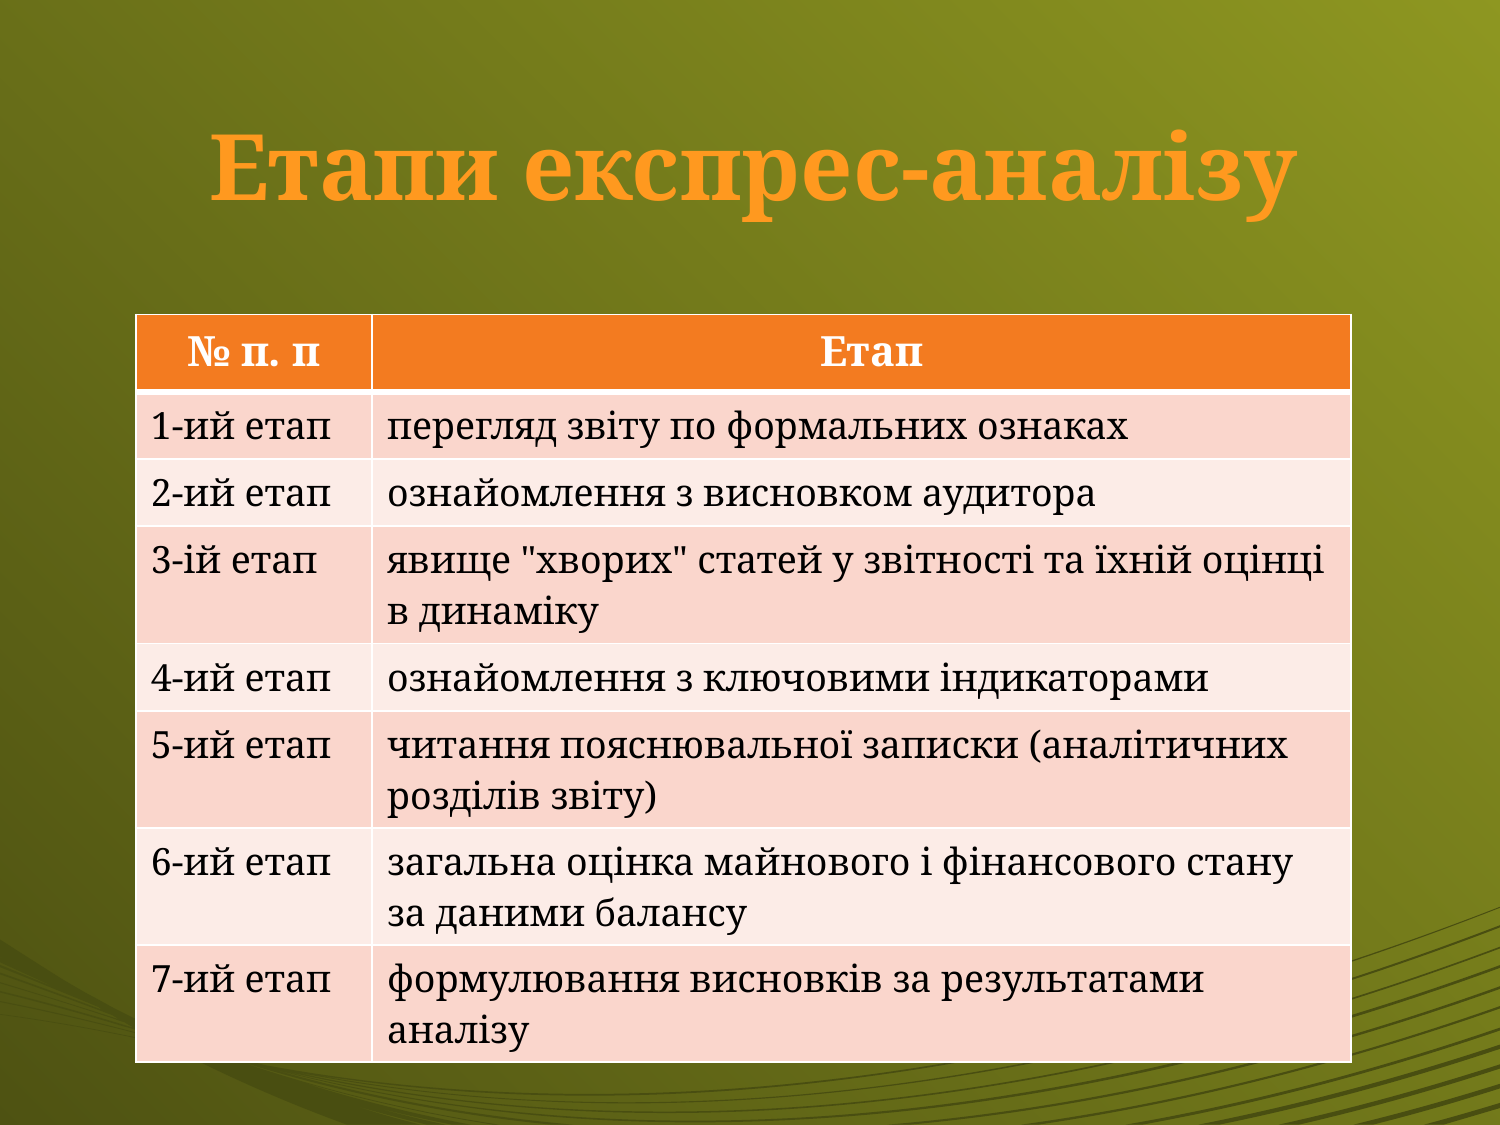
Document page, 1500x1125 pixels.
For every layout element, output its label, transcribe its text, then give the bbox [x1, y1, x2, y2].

table_cell 3-ій етап [137, 527, 371, 643]
table_cell читання пояснювальної записки (аналітичних розділів звіту) [373, 712, 1350, 827]
table_cell ознайомлення з висновком аудитора [373, 460, 1350, 525]
table_cell явище "хворих" статей у звітності та їхній оцінці в динаміку [373, 527, 1350, 643]
table_cell ознайомлення з ключовими індикаторами [373, 644, 1350, 710]
table_cell 5-ий етап [137, 712, 371, 827]
table_cell формулювання висновків за результатами аналізу [373, 946, 1350, 1061]
table_cell перегляд звіту по формальних ознаках [373, 395, 1350, 458]
table_cell 7-ий етап [137, 946, 371, 1061]
table_header Етап [373, 315, 1350, 389]
table_cell загальна оцінка майнового і фінансового стану за даними балансу [373, 829, 1350, 944]
table_cell 2-ий етап [137, 460, 371, 525]
text_box Етапи експрес-аналізу [194, 101, 1314, 227]
table_cell 6-ий етап [137, 829, 371, 944]
table_header № п. п [137, 315, 371, 389]
table_cell 4-ий етап [137, 644, 371, 710]
table_cell 1-ий етап [137, 395, 371, 458]
